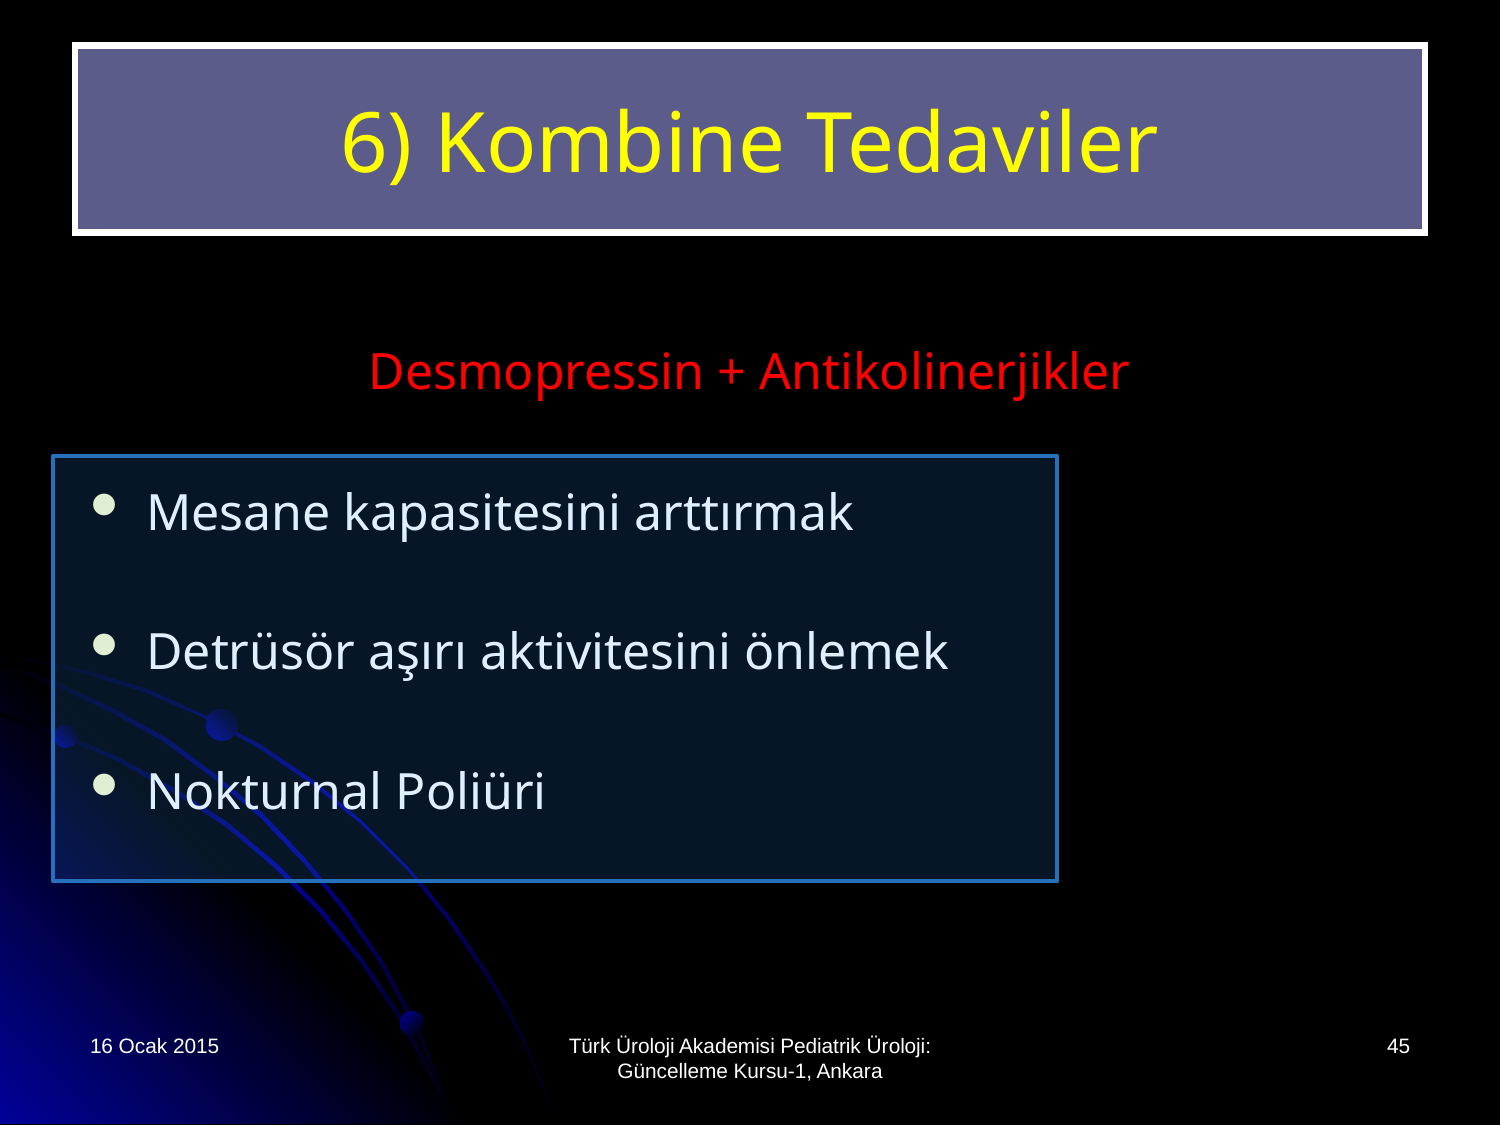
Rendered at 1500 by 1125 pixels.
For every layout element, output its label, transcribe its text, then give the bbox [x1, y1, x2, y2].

slide_number 16 Ocak 2015 [74, 1024, 426, 1101]
slide_number 45 [1074, 1024, 1426, 1101]
text_box [51, 454, 1059, 883]
footer Türk Üroloji Akademisi Pediatrik Üroloji: Güncelleme Kursu-1, Ankara [512, 1024, 988, 1101]
list Desmopressin + Antikolinerjikler Mesane kapasitesini arttırmak Detrüsör aşırı aktivitesini önlemek Nokturnal Poliüri [74, 262, 1426, 1006]
title 6) Kombine Tedaviler [72, 42, 1428, 236]
